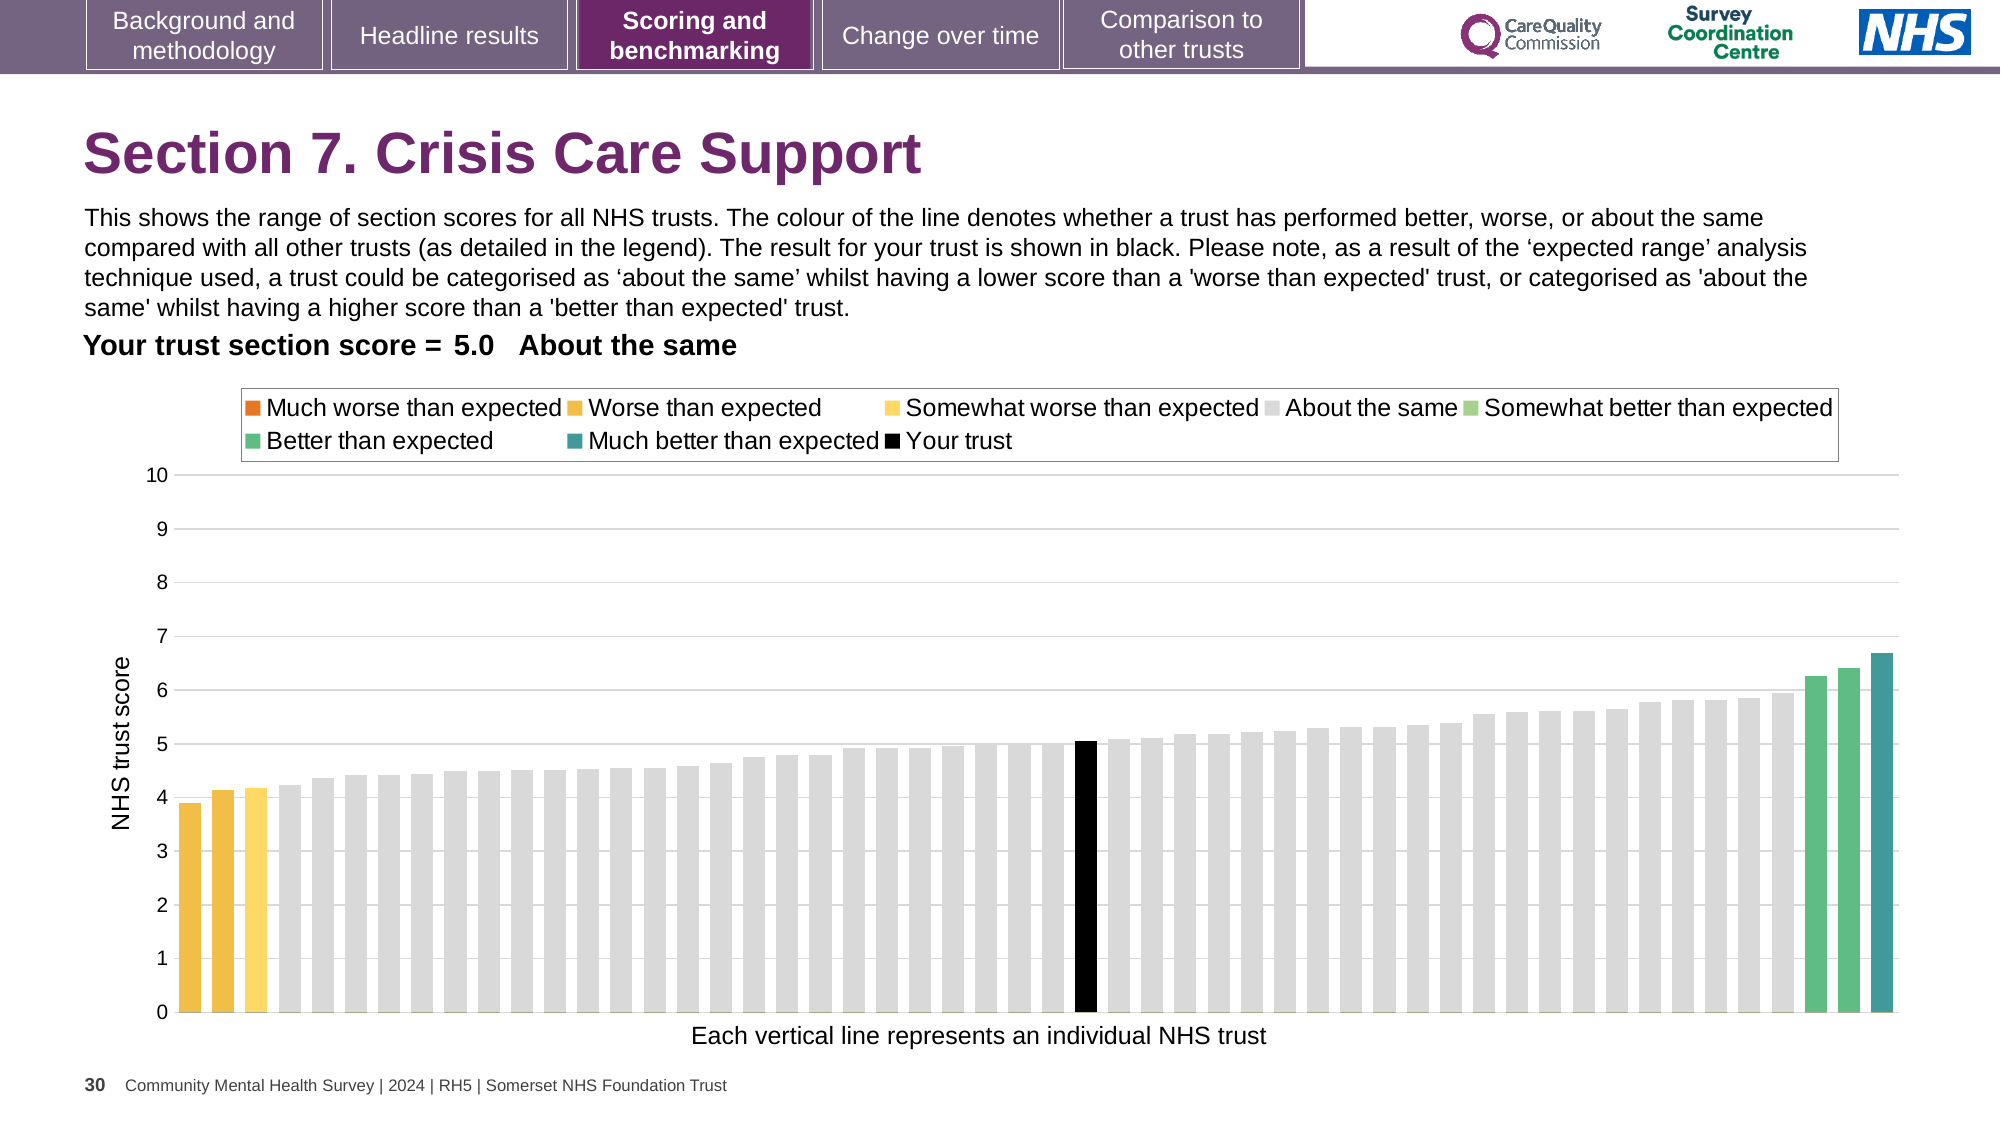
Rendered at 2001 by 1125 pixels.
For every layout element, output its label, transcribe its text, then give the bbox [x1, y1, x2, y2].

text_box This shows the range of section scores for all NHS trusts. The colour of the line denotes whether a trust has performed better, worse, or about the same compared with all other trusts (as detailed in the legend). The result for your trust is shown in black. Please note, as a result of the ‘expected range’ analysis technique used, a trust could be categorised as ‘about the same’ whilst having a lower score than a 'worse than expected' trust, or categorised as 'about the same' whilst having a higher score than a 'better than expected' trust. [69, 194, 1890, 329]
text_box 30 [84, 1065, 122, 1125]
chart [99, 369, 1923, 1036]
picture [1859, 9, 1971, 55]
table_header 5.0 [448, 323, 518, 369]
picture [1666, 3, 1794, 61]
text_box Each vertical line represents an individual NHS trust [676, 1036, 1283, 1058]
picture [1460, 13, 1602, 59]
table_header Your trust section score = [53, 323, 448, 370]
title Section 7. Crisis Care Support [68, 100, 1942, 209]
table_header About the same [518, 323, 1807, 369]
